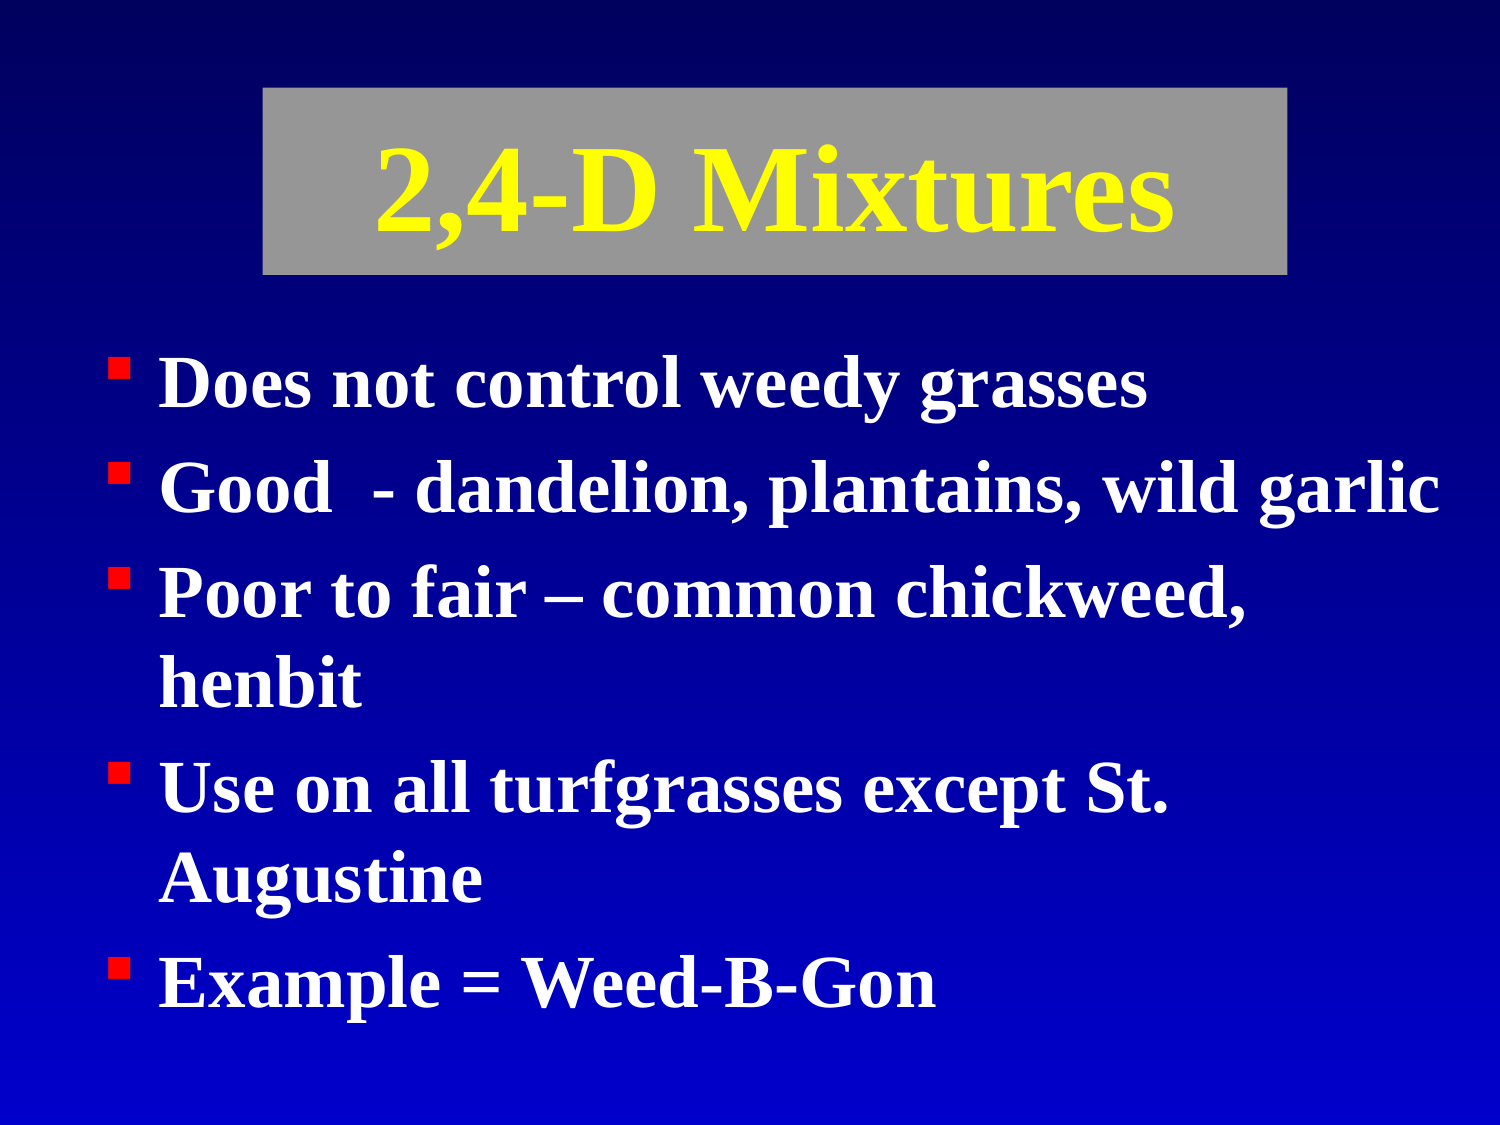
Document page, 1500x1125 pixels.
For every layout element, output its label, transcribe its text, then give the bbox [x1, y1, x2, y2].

title 2,4-D Mixtures [262, 87, 1288, 275]
list Does not control weedy grasses Good - dandelion, plantains, wild garlic Poor to fair – common chickweed, henbit Use on all turfgrasses except St. Augustine Example = Weed-B-Gon [87, 324, 1475, 1000]
